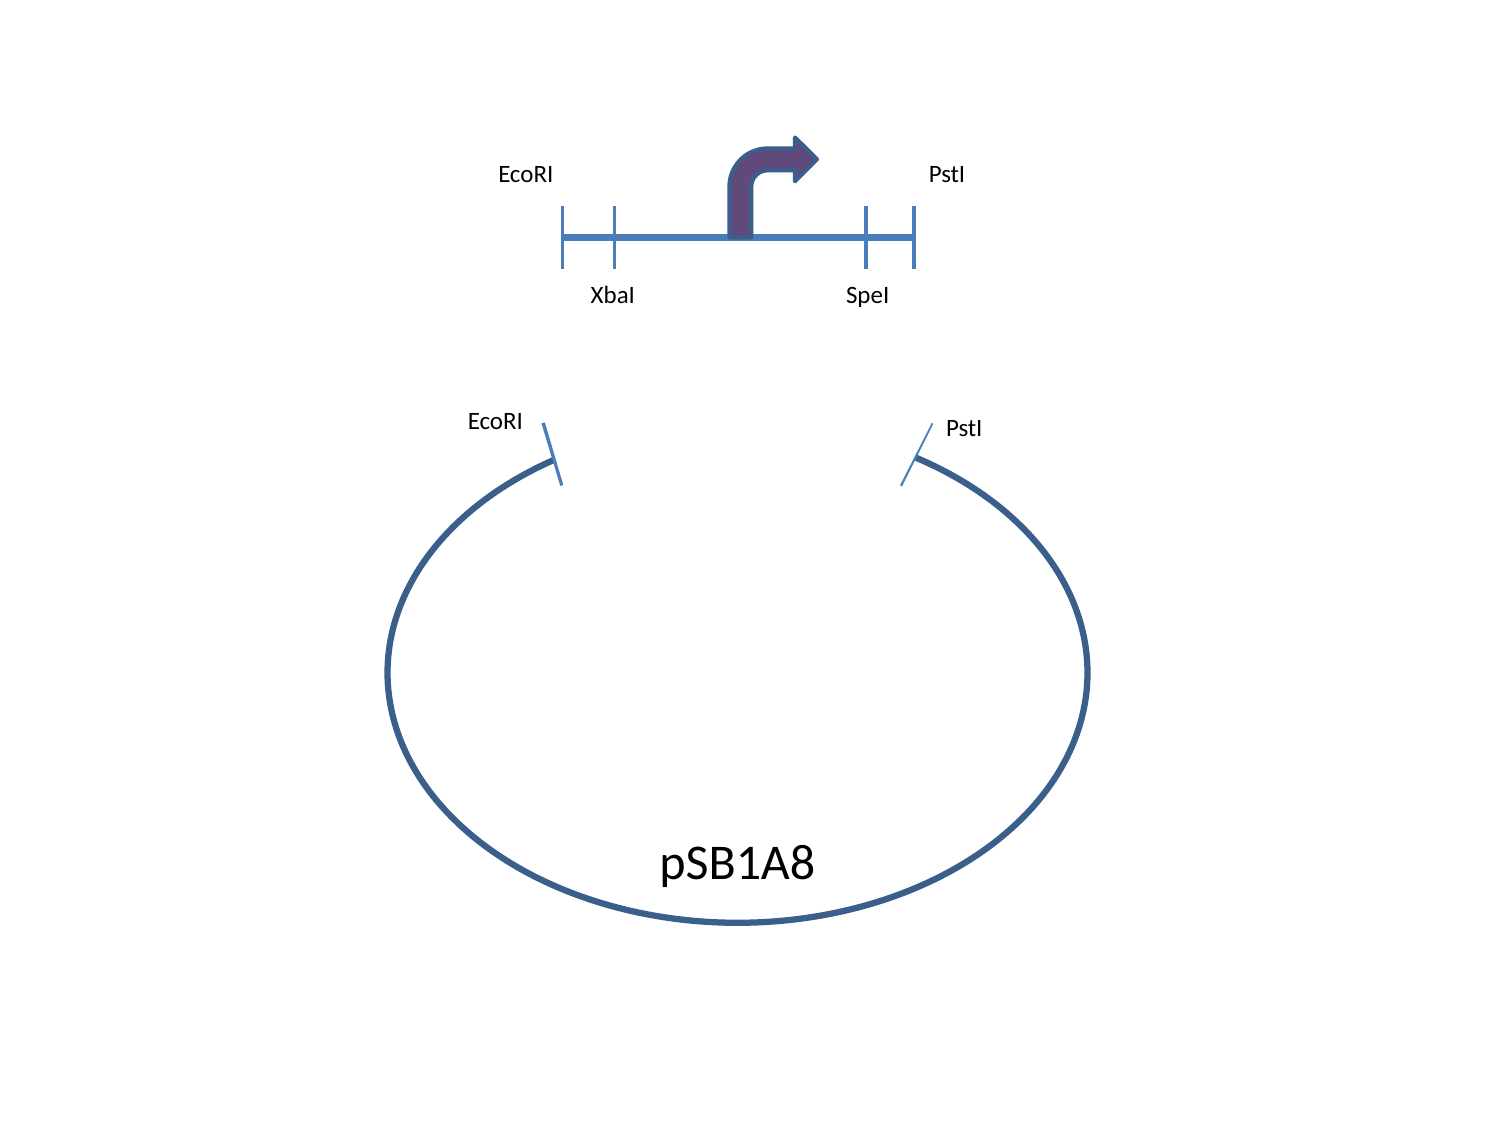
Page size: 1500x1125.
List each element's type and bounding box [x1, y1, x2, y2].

text_box [483, 137, 1015, 317]
text_box [387, 345, 1088, 924]
